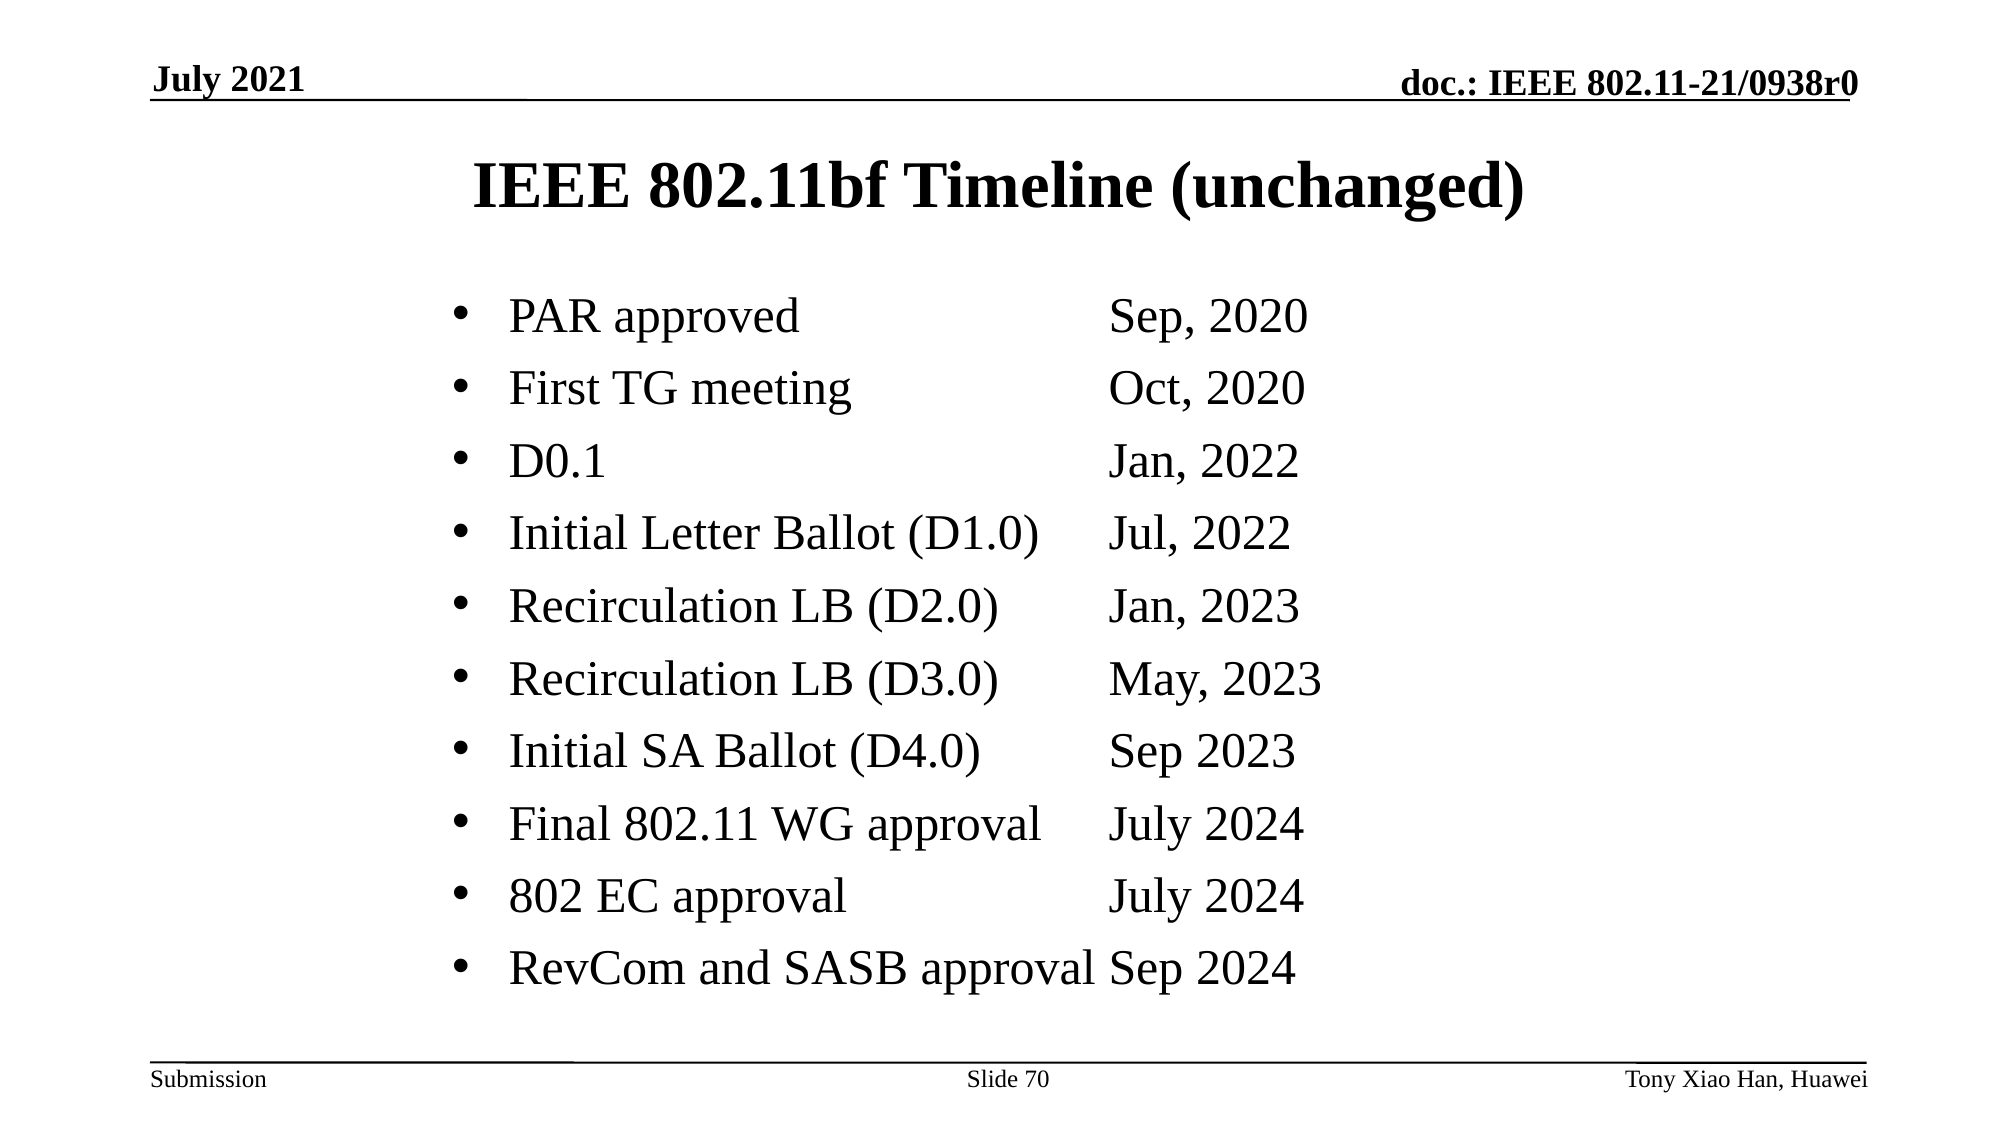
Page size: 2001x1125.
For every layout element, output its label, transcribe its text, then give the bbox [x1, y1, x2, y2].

title IEEE 802.11bf Timeline (unchanged) [362, 124, 1638, 238]
footer Tony Xiao Han, Huawei [1171, 1061, 1869, 1093]
slide_number Slide 70 [950, 1061, 1067, 1123]
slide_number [152, 54, 563, 100]
text_box PAR approved Sep, 2020 First TG meeting Oct, 2020 D0.1 Jan, 2022 Initial Letter Ballot (D1.0) Jul, 2022 Recirculation LB (D2.0) Jan, 2023 Recirculation LB (D3.0) May, 2023 Initial SA Ballot (D4.0) Sep 2023 Final 802.11 WG approval July 2024 802 EC approval July 2024 RevCom and SASB approval Sep 2024 [362, 274, 1638, 1038]
